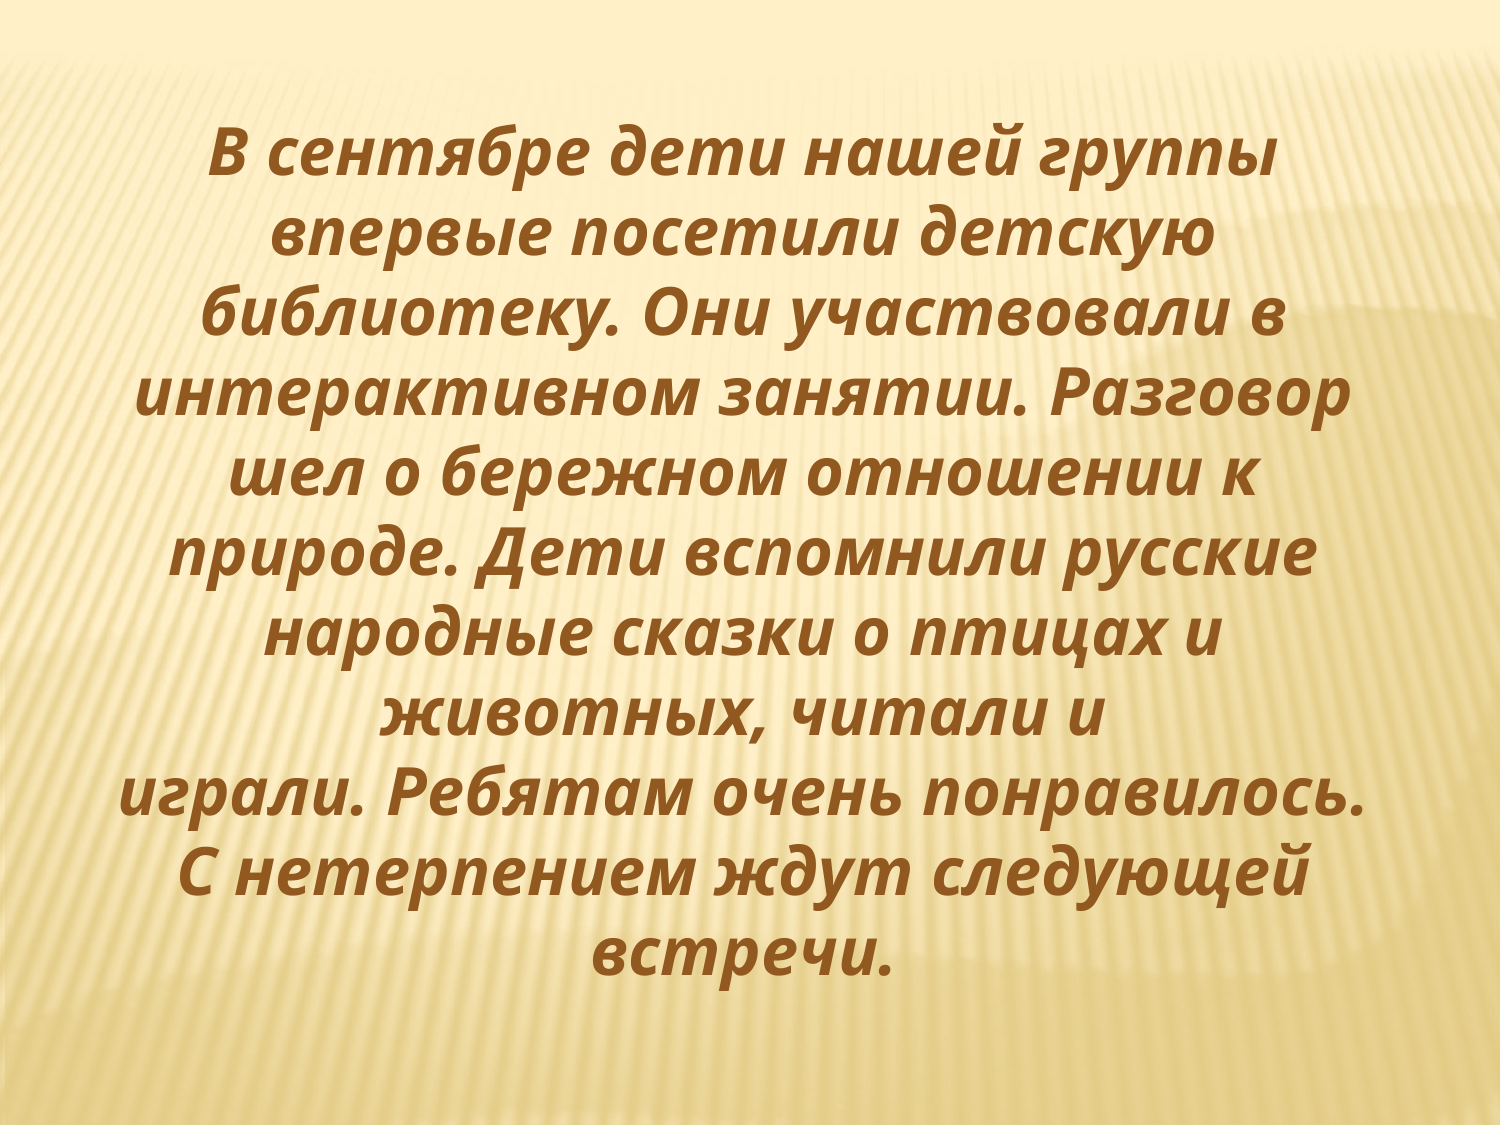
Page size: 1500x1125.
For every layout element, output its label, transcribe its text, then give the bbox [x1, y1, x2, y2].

text_box В сентябре дети нашей группы впервые посетили детскую библиотеку. Они участвовали в интерактивном занятии. Разговор шел о бережном отношении к природе. Дети вспомнили русские народные сказки о птицах и животных, читали и играли. Ребятам очень понравилось. С нетерпением ждут следующей встречи. [88, 101, 1400, 997]
